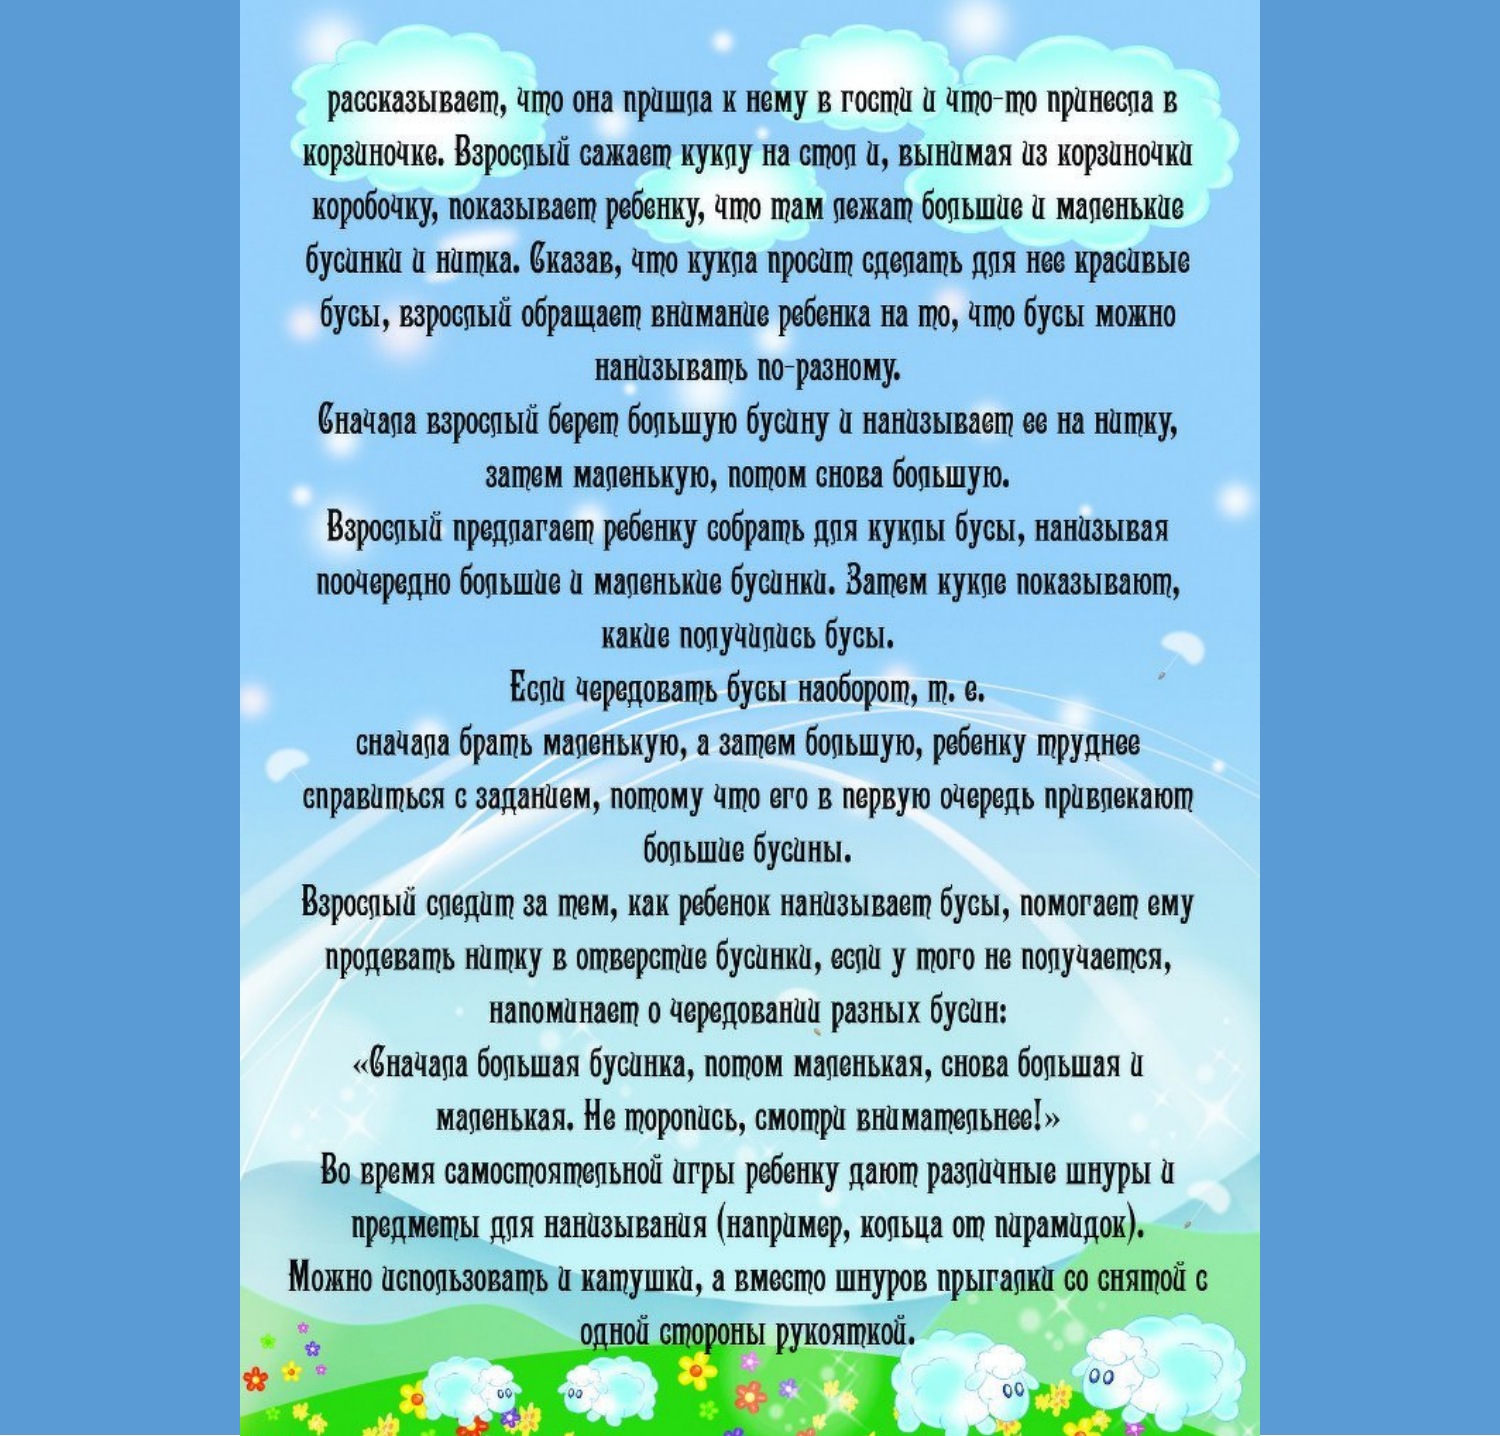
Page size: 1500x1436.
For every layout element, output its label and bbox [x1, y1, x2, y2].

list [239, 0, 1260, 1436]
